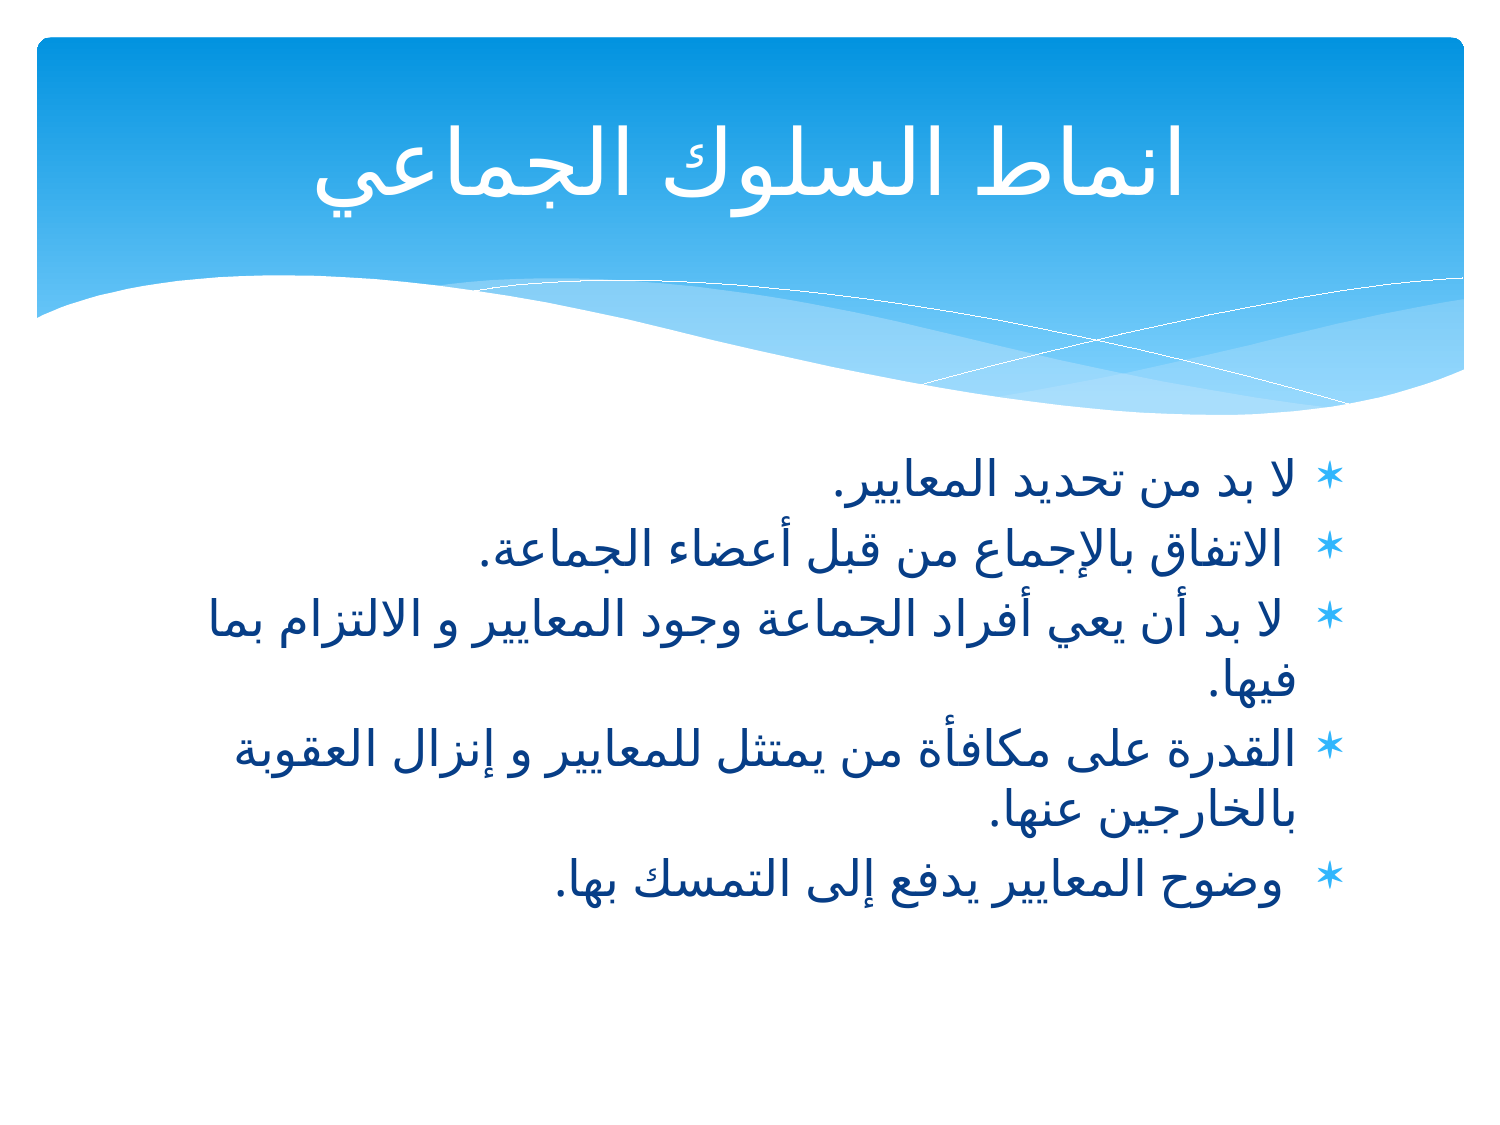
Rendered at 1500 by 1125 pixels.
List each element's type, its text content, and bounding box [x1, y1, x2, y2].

list لا بد من تحديد المعايير. الاتفاق بالإجماع من قبل أعضاء الجماعة. لا بد أن يعي أفراد الجماعة وجود المعايير و الالتزام بما فيها. القدرة على مكافأة من يمتثل للمعايير و إنزال العقوبة بالخارجين عنها. وضوح المعايير يدفع إلى التمسك بها. [143, 438, 1359, 1005]
title انماط السلوك الجماعي [75, 55, 1425, 261]
